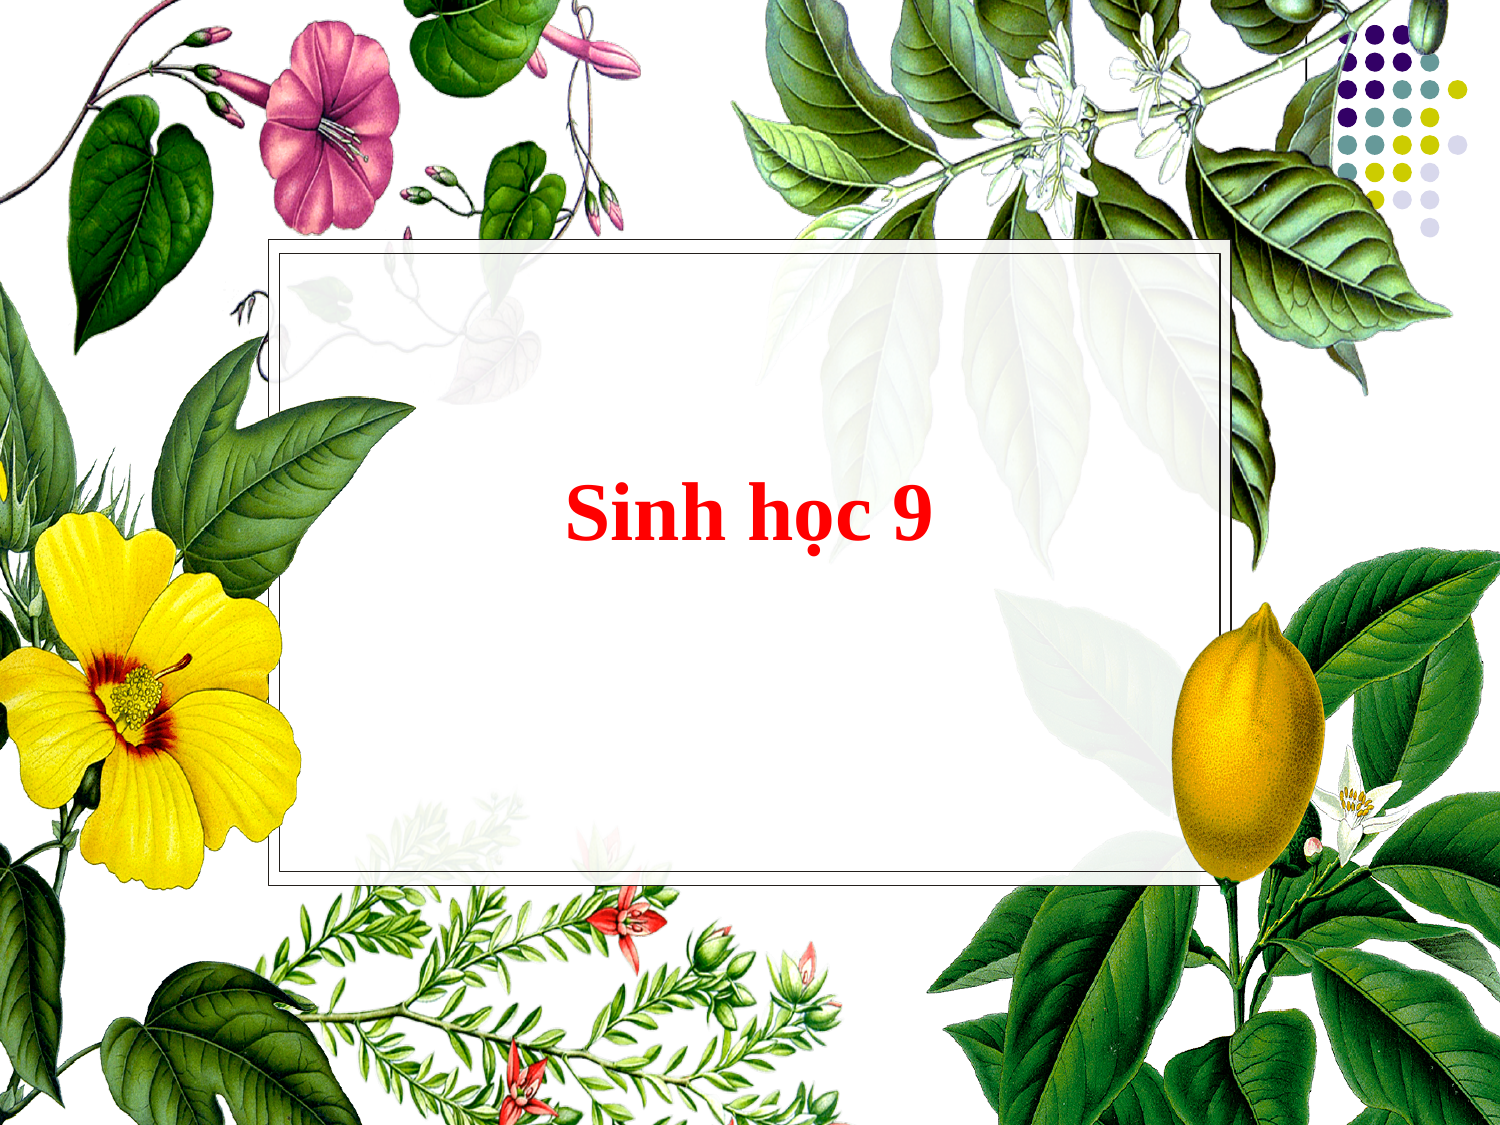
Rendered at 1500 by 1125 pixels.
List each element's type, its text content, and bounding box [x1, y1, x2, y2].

text_box Sinh học 9 [549, 450, 1075, 565]
picture [0, 0, 862, 1125]
picture [730, 0, 1500, 1125]
